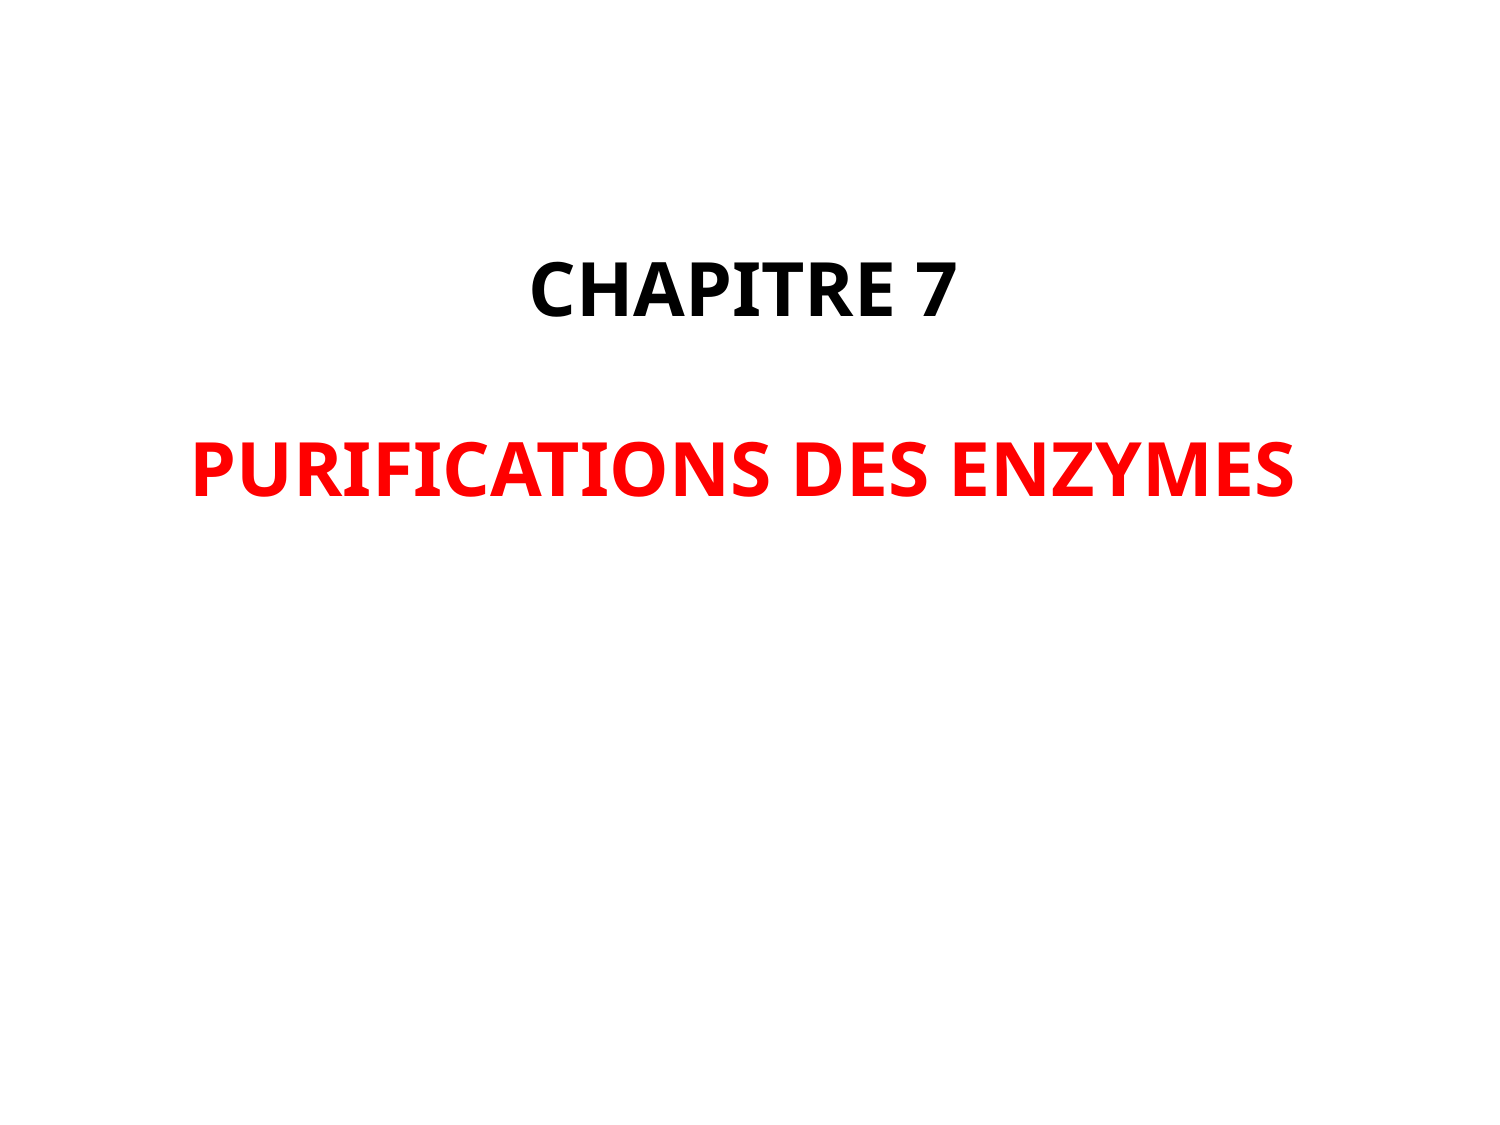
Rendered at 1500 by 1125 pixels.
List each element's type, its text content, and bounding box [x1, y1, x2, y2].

text_box CHAPITRE 7 PURIFICATIONS DES ENZYMES [112, 234, 1395, 520]
